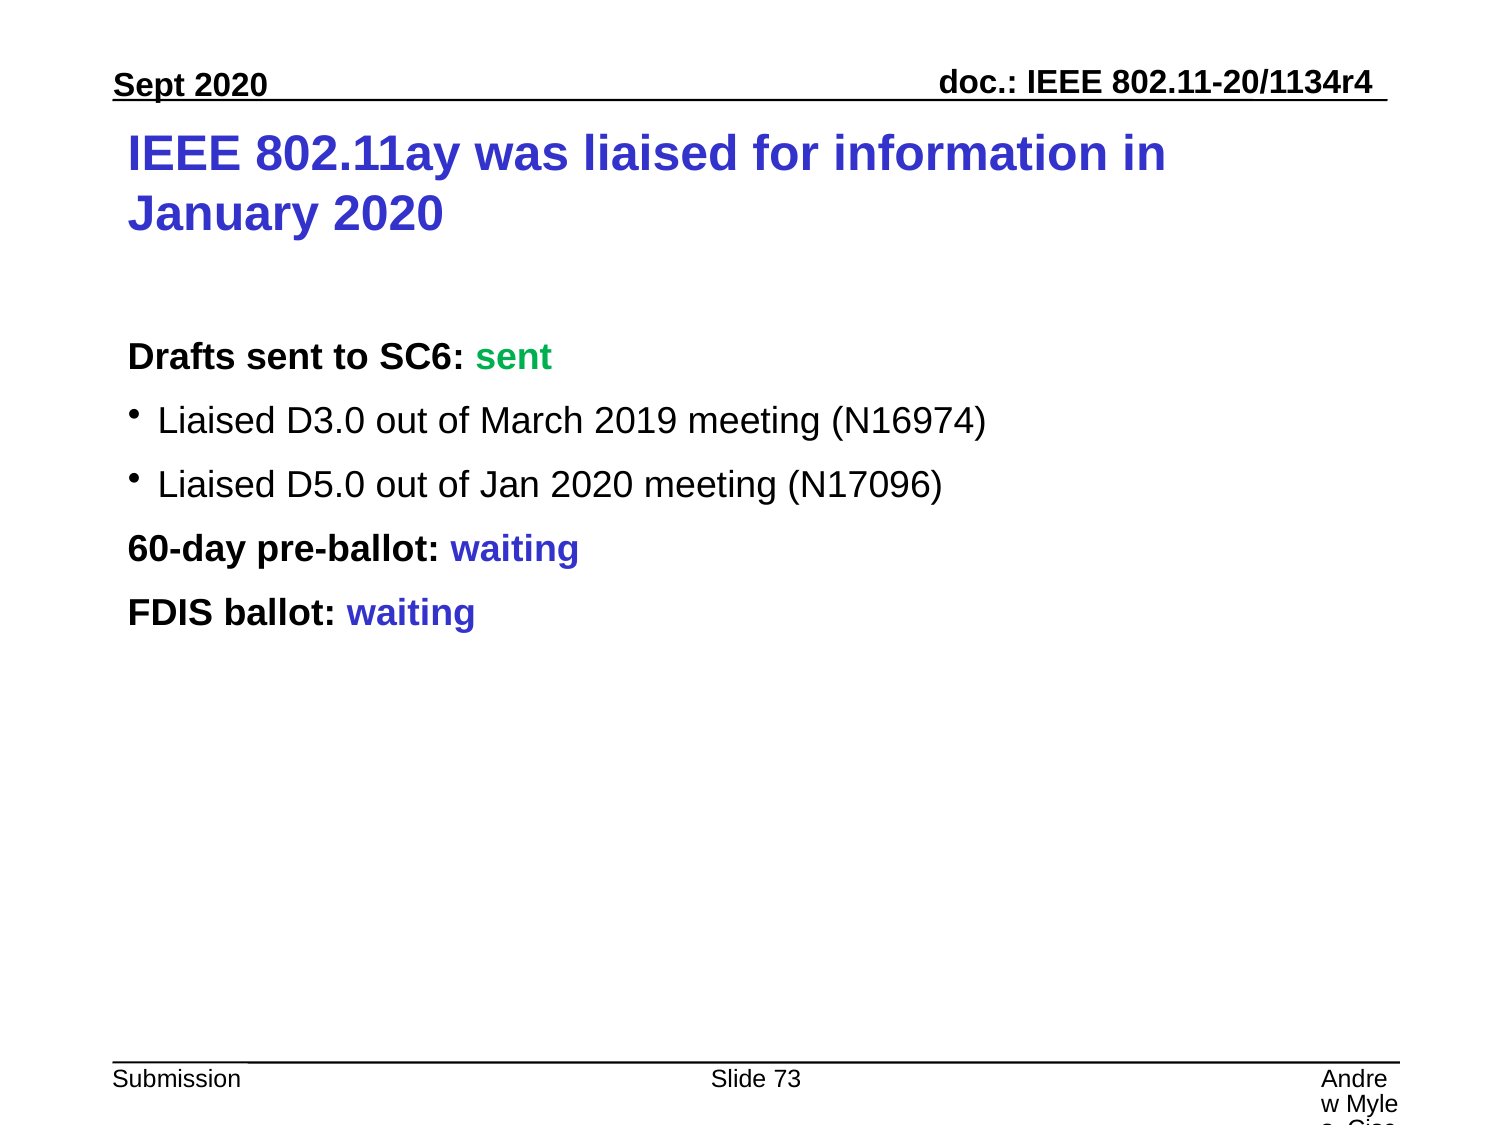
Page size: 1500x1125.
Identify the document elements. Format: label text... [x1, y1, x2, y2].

title IEEE 802.11ay was liaised for information in January 2020 [112, 112, 1388, 288]
footer Andrew Myles, Cisco [1320, 1061, 1402, 1093]
slide_number Slide 73 [709, 1061, 803, 1093]
list Drafts sent to SC6: sent Liaised D3.0 out of March 2019 meeting (N16974) Liaised D5.0 out of Jan 2020 meeting (N17096) 60-day pre-ballot: waiting FDIS ballot: waiting [112, 324, 1388, 1000]
